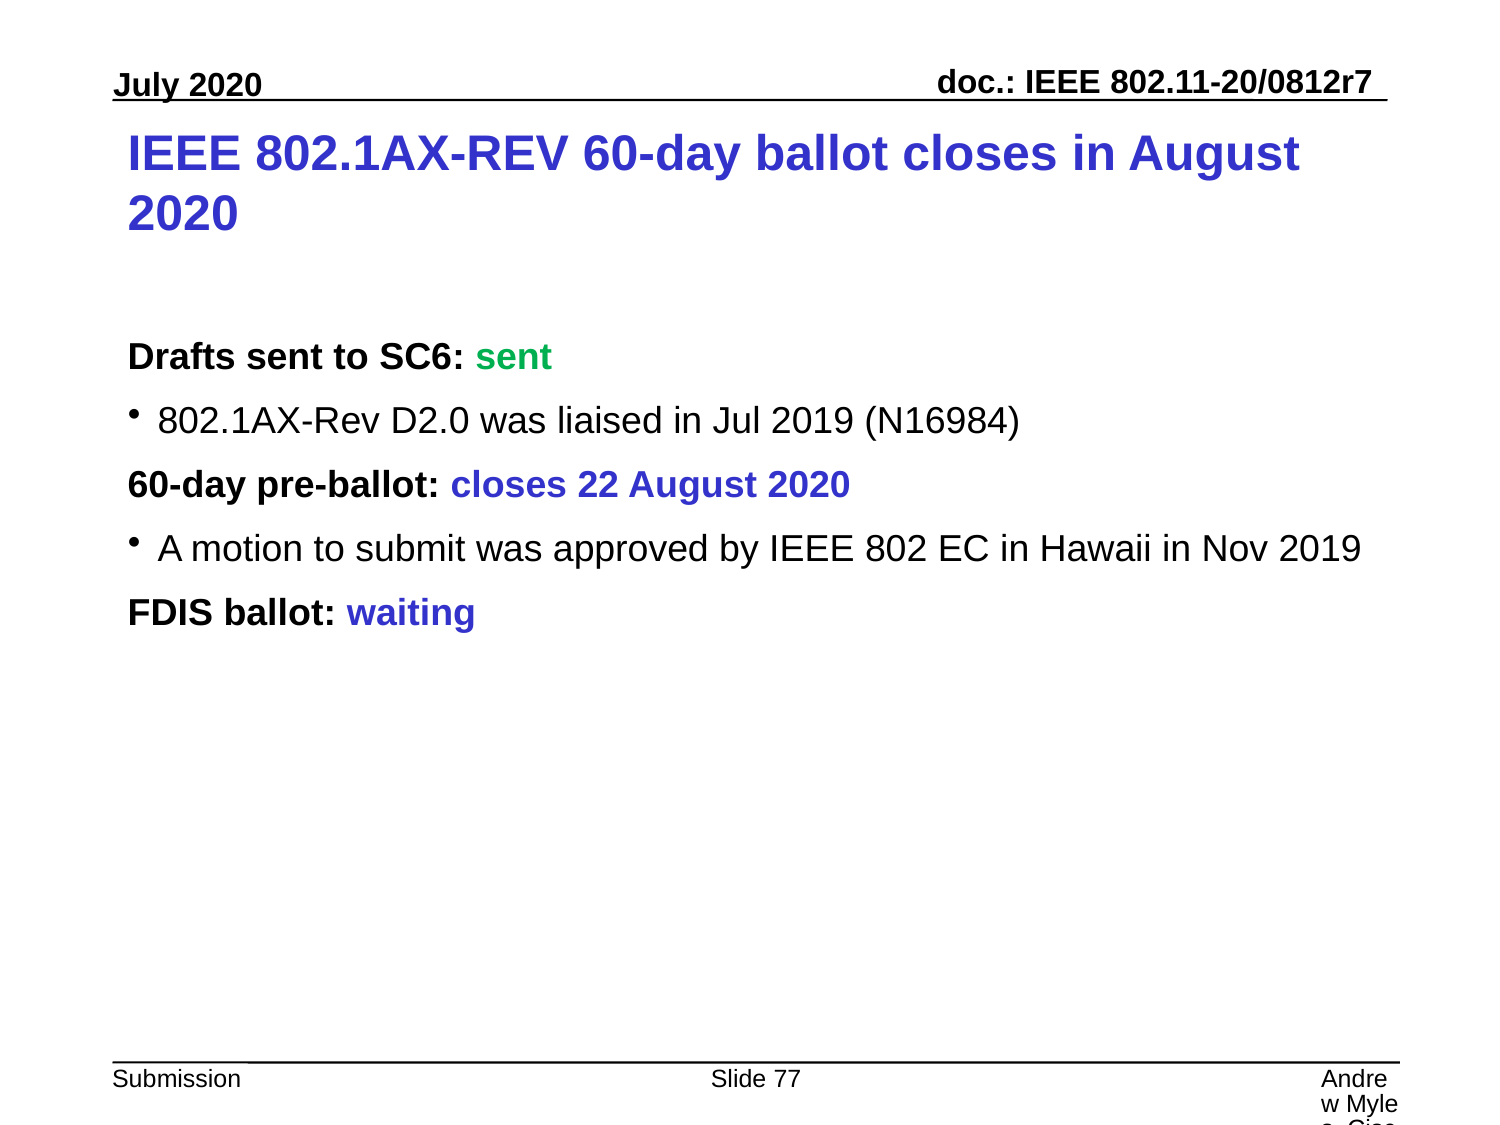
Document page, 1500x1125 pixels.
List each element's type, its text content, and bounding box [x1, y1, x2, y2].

slide_number Slide 77 [709, 1061, 803, 1093]
title IEEE 802.1AX-REV 60-day ballot closes in August 2020 [112, 112, 1388, 288]
footer Andrew Myles, Cisco [1320, 1061, 1402, 1093]
list Drafts sent to SC6: sent 802.1AX-Rev D2.0 was liaised in Jul 2019 (N16984) 60-day pre-ballot: closes 22 August 2020 A motion to submit was approved by IEEE 802 EC in Hawaii in Nov 2019 FDIS ballot: waiting [112, 324, 1388, 1000]
